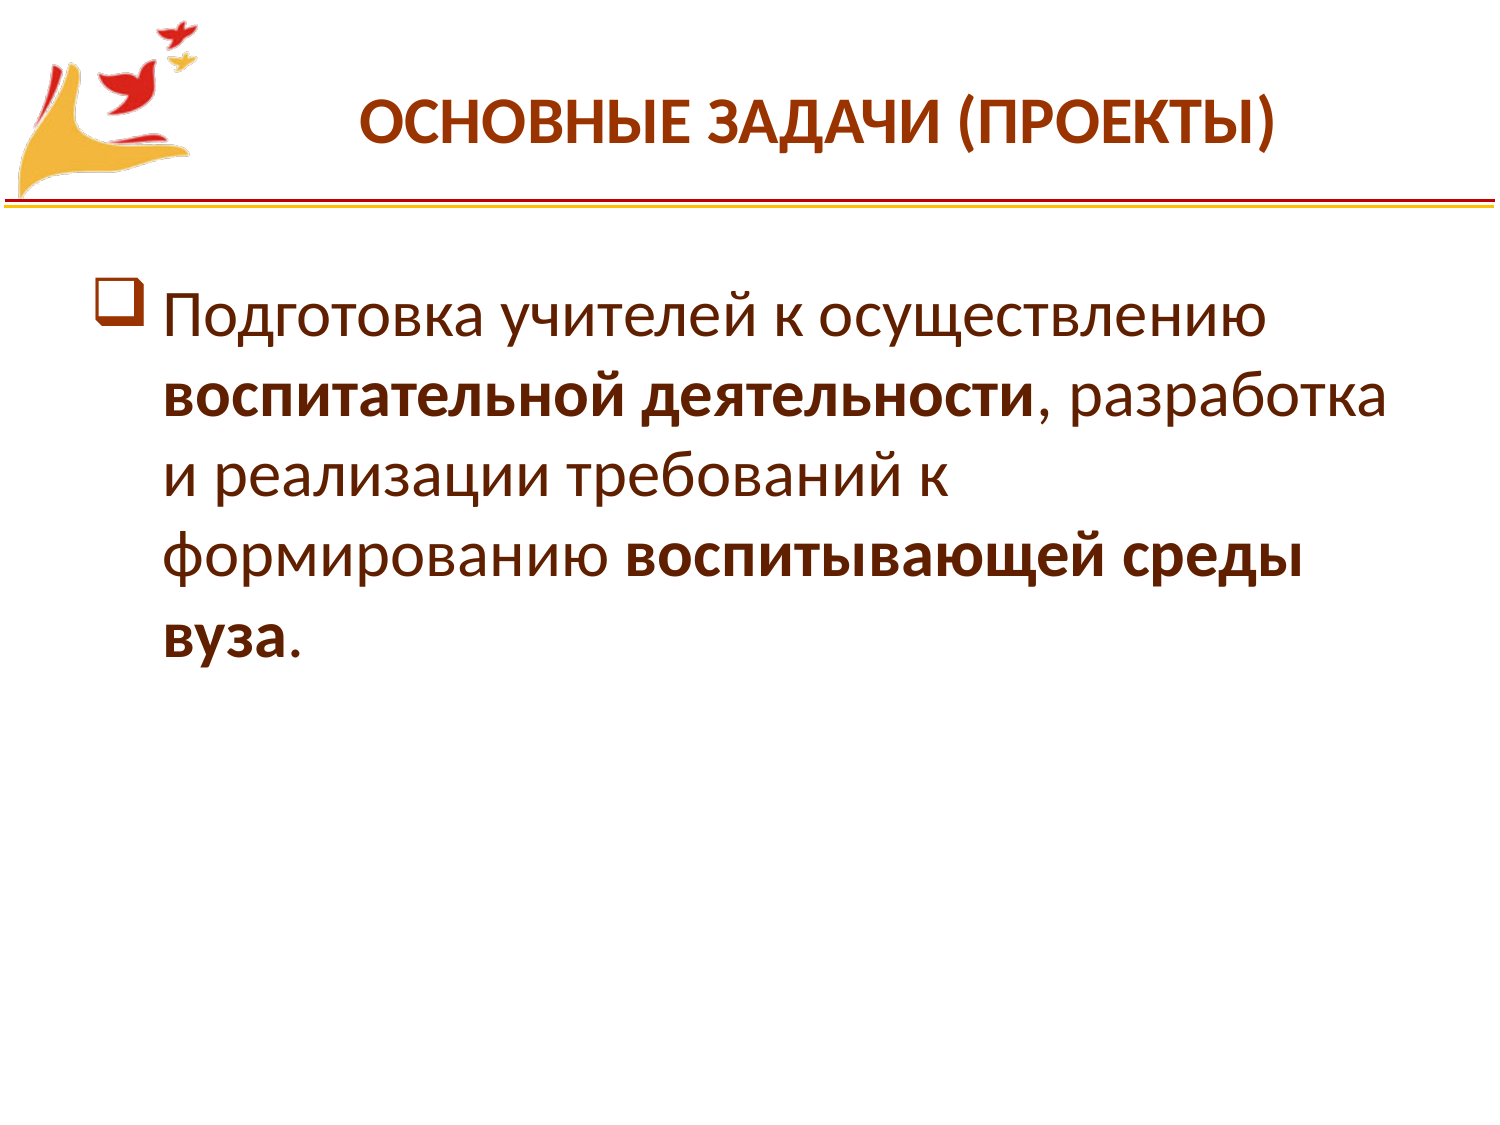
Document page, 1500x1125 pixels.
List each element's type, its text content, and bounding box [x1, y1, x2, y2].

title ОСНОВНЫЕ ЗАДАЧИ (ПРОЕКТЫ) [212, 45, 1425, 190]
list Подготовка учителей к осуществлению воспитательной деятельности, разработка и реализации требований к формированию воспитывающей среды вуза. [75, 262, 1425, 1005]
picture [17, 18, 199, 199]
